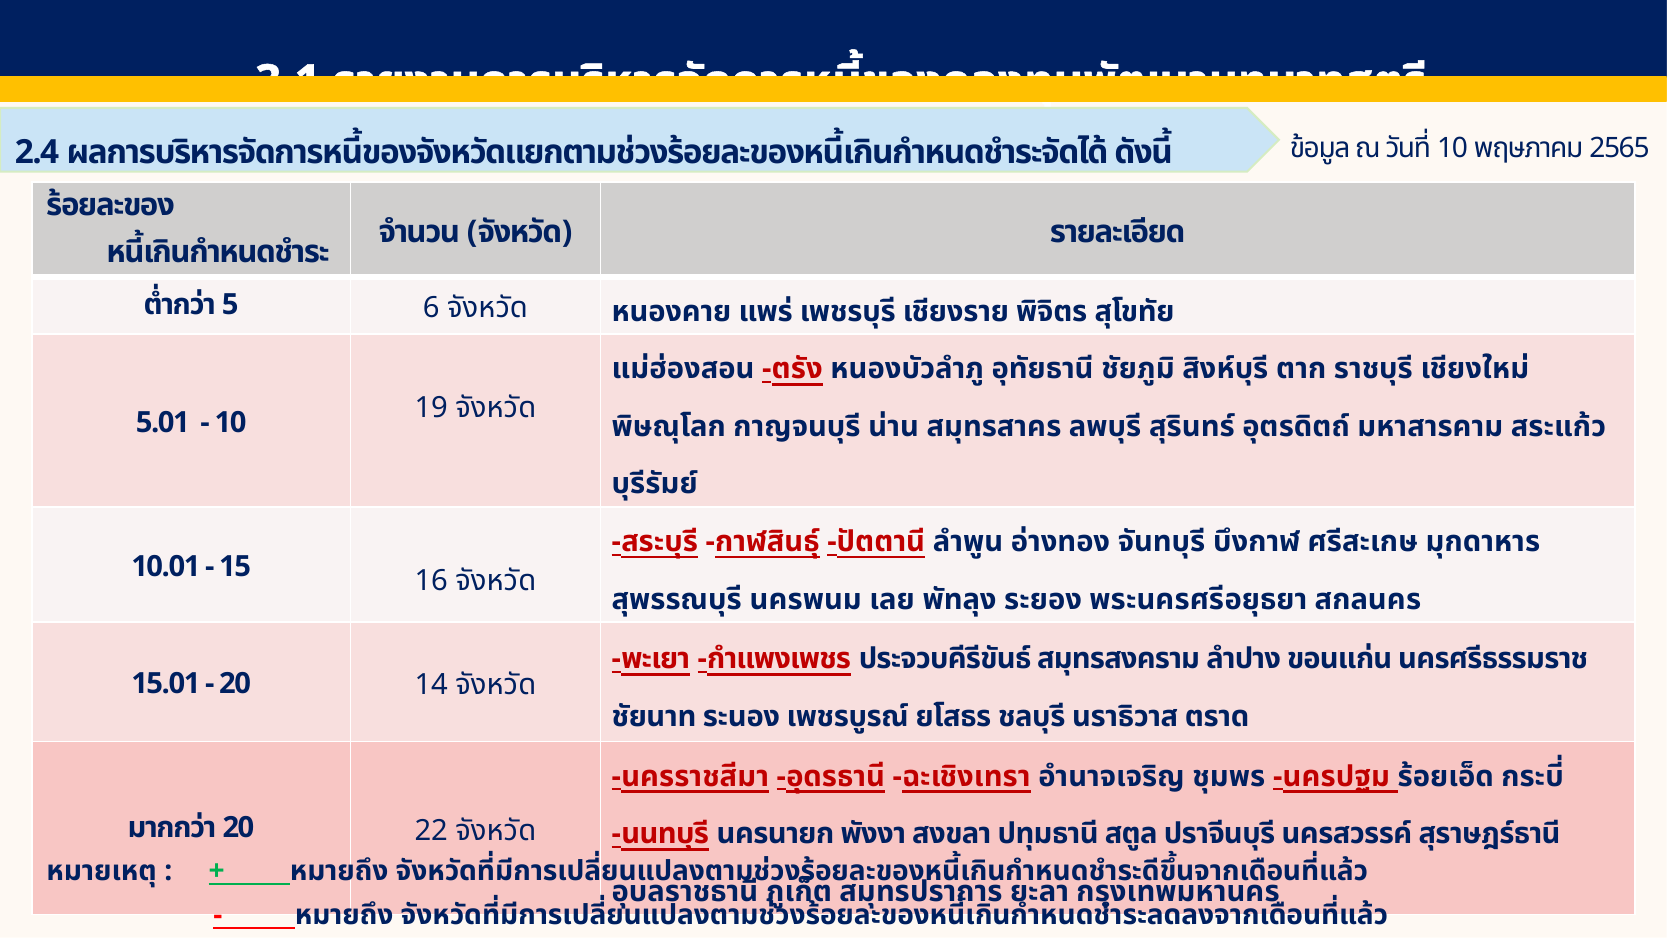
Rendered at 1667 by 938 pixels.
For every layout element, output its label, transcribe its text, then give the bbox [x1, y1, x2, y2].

table_cell 19 จังหวัด [351, 335, 600, 506]
table_cell หนองคาย แพร่ เพชรบุรี เชียงราย พิจิตร สุโขทัย [601, 280, 1634, 333]
table_cell 5.01 - 10 [33, 335, 350, 506]
text_box [0, 76, 1667, 102]
text_box 2.4 ผลการบริหารจัดการหนี้ของจังหวัดแยกตามช่วงร้อยละของหนี้เกินกำหนดชำระจัดได้ ดังนี้ [0, 106, 1257, 173]
text_box หมายเหตุ : + หมายถึง จังหวัดที่มีการเปลี่ยนแปลงตามช่วงร้อยละของหนี้เกินกำหนดชำระดีขึ้นจากเดือนที่แล้ว - หมายถึง จังหวัดที่มีการเปลี่ยนแปลงตามช่วงร้อยละของหนี้เกินกำหนดชำระลดลงจากเดือนที่แล้ว [31, 835, 1569, 938]
table_cell 15.01 - 20 [33, 623, 350, 741]
table_cell 10.01 - 15 [33, 508, 350, 621]
table_cell 14 จังหวัด [351, 623, 600, 741]
table_cell 22 จังหวัด [351, 742, 600, 835]
table_cell แม่ฮ่องสอน -ตรัง หนองบัวลำภู อุทัยธานี ชัยภูมิ สิงห์บุรี ตาก ราชบุรี เชียงใหม่ พิษณุโลก กาญจนบุรี น่าน สมุทรสาคร ลพบุรี สุรินทร์ อุตรดิตถ์ มหาสารคาม สระแก้ว บุรีรัมย์ [601, 335, 1634, 506]
table_cell -นครราชสีมา -อุดรธานี -ฉะเชิงเทรา อำนาจเจริญ ชุมพร -นครปฐม ร้อยเอ็ด กระบี่ -นนทบุรี นครนายก พังงา สงขลา ปทุมธานี สตูล ปราจีนบุรี นครสวรรค์ สุราษฎร์ธานี อุบลราชธานี ภูเก็ต สมุทรปราการ ยะลา กรุงเทพมหานคร [601, 742, 1634, 914]
text_box 3.1 รายงานการบริหารจัดการหนี้ของกองทุนพัฒนาบทบาทสตรี [0, 0, 1667, 76]
table_header จำนวน (จังหวัด) [351, 183, 600, 274]
table_cell ต่ำกว่า 5 [33, 280, 350, 333]
table_header ร้อยละของ หนี้เกินกำหนดชำระ [33, 183, 350, 274]
table_cell มากกว่า 20 [33, 742, 350, 835]
table_cell 16 จังหวัด [351, 508, 600, 621]
text_box ข้อมูล ณ วันที่ 10 พฤษภาคม 2565 [1252, 113, 1667, 180]
table_cell -สระบุรี -กาฬสินธุ์ -ปัตตานี ลำพูน อ่างทอง จันทบุรี บึงกาฬ ศรีสะเกษ มุกดาหาร สุพรรณบุรี นครพนม เลย พัทลุง ระยอง พระนครศรีอยุธยา สกลนคร [601, 508, 1634, 621]
table_header รายละเอียด [601, 183, 1634, 274]
table_cell -พะเยา -กำแพงเพชร ประจวบคีรีขันธ์ สมุทรสงคราม ลำปาง ขอนแก่น นครศรีธรรมราช ชัยนาท ระนอง เพชรบูรณ์ ยโสธร ชลบุรี นราธิวาส ตราด [601, 623, 1634, 741]
table_cell 6 จังหวัด [351, 280, 600, 333]
